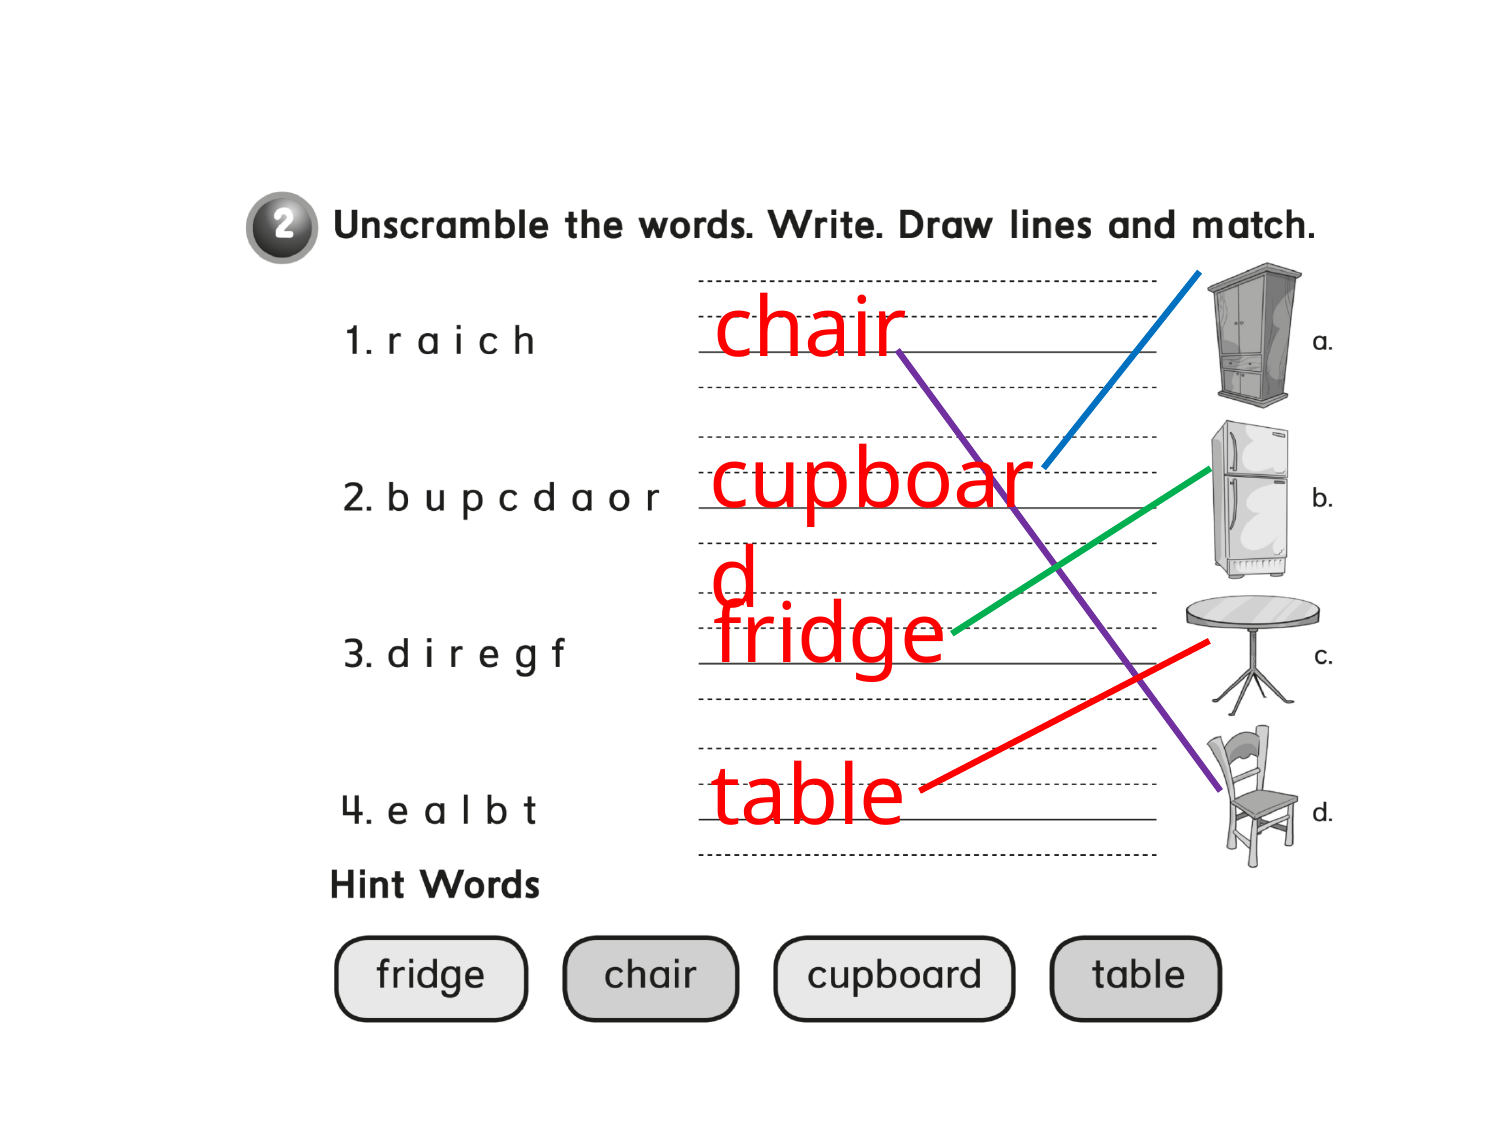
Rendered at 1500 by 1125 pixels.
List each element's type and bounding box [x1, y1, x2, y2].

text_box [897, 349, 1221, 791]
text_box [919, 640, 1210, 791]
picture [219, 165, 1369, 1039]
text_box [1043, 271, 1200, 468]
text_box [951, 468, 1211, 634]
